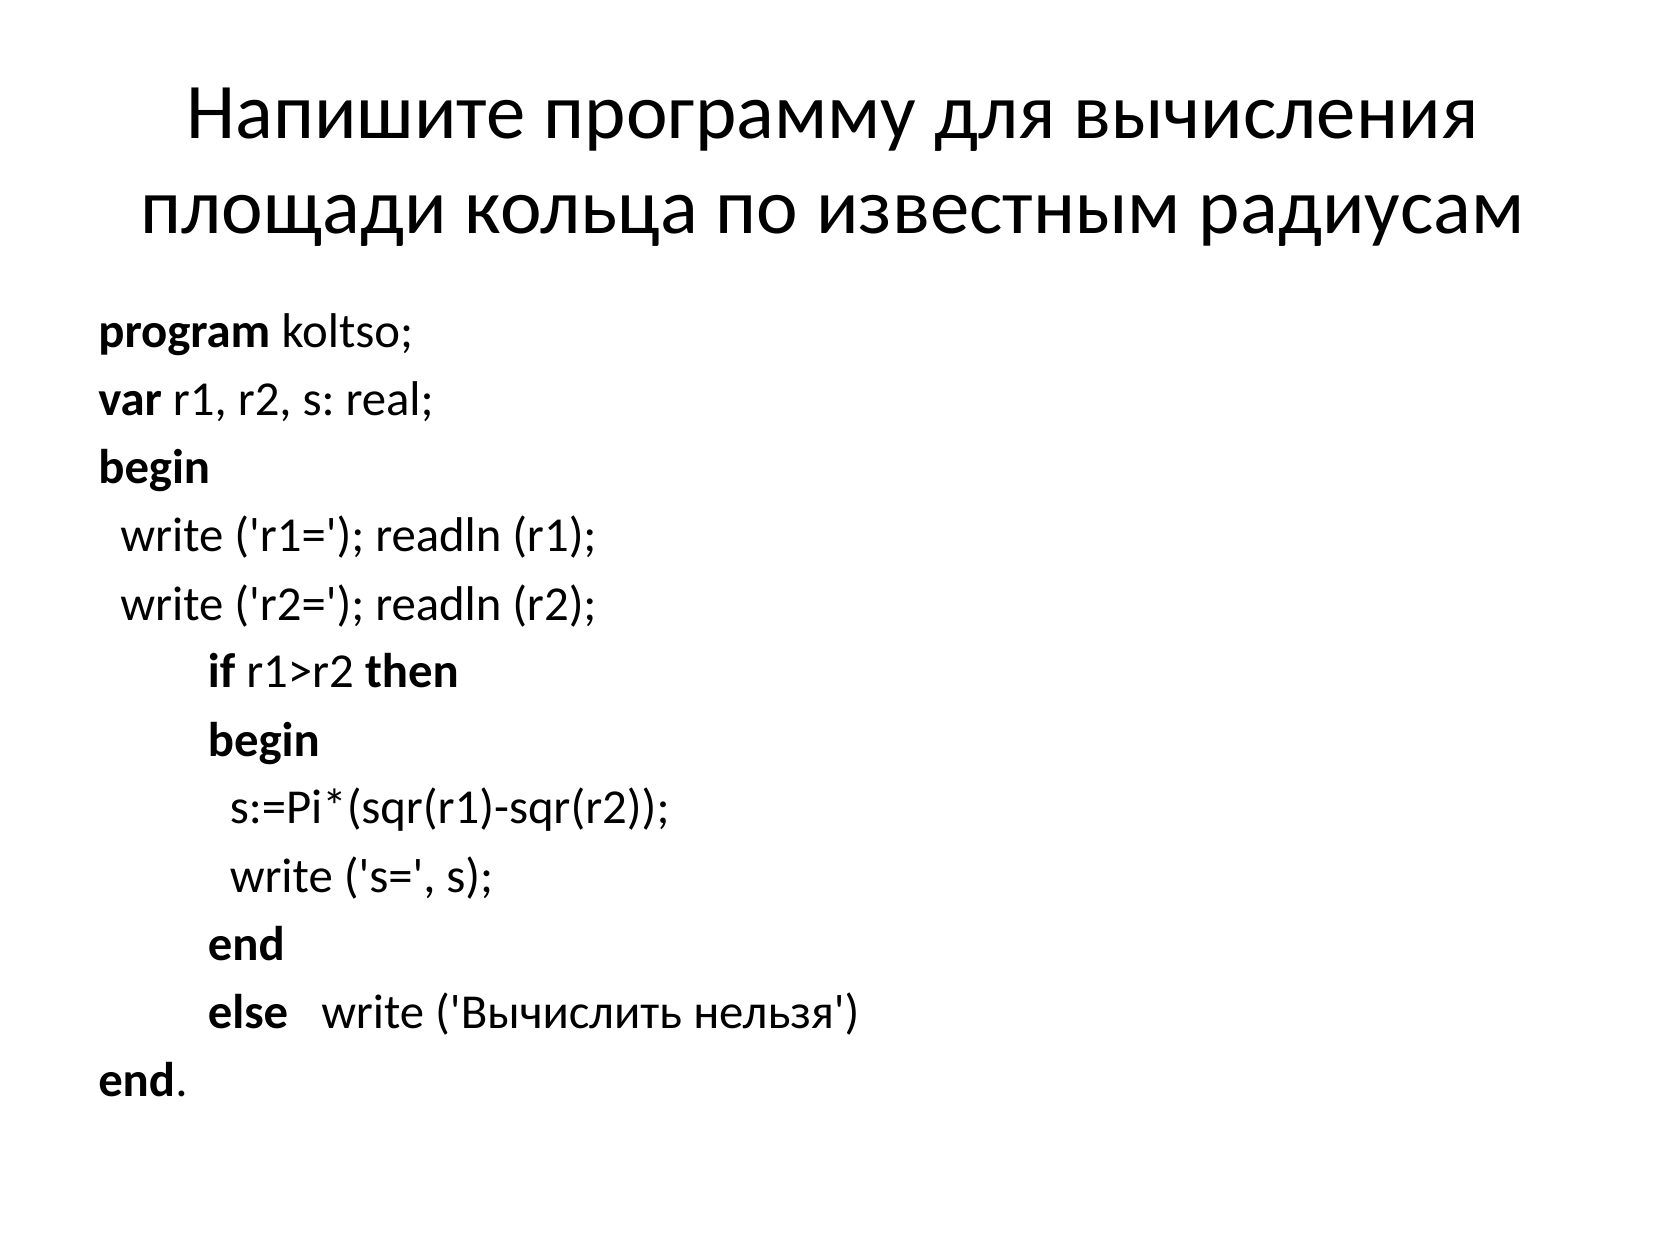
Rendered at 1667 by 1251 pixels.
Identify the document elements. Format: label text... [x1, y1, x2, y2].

title Напишите программу для вычисления площади кольца по известным радиусам [83, 50, 1584, 259]
list program koltso; var r1, r2, s: real; begin write ('r1='); readln (r1); write ('r2='); readln (r2); if r1>r2 then begin s:=Pi*(sqr(r1)-sqr(r2)); write ('s=', s); end else write ('Вычислить нельзя') end. [83, 291, 1584, 1117]
